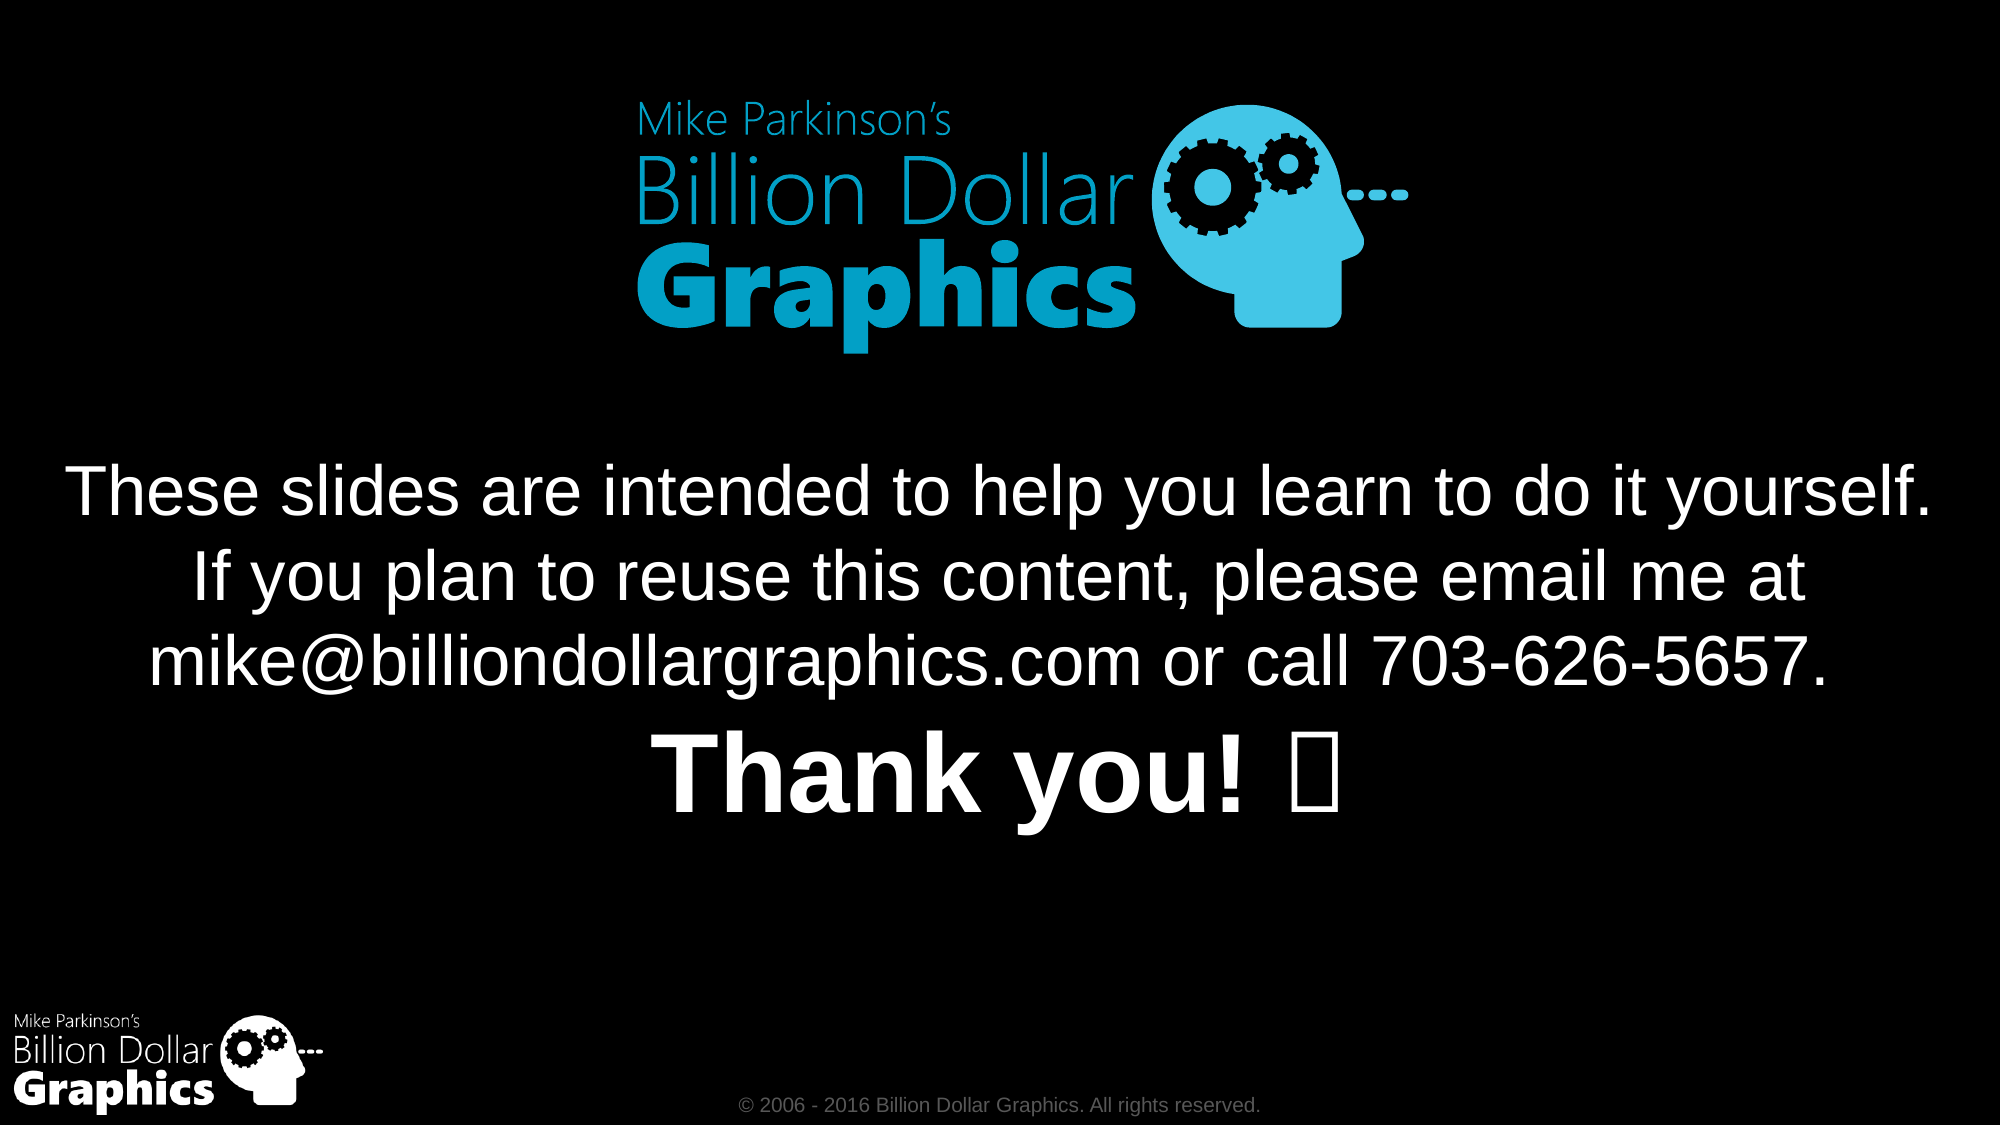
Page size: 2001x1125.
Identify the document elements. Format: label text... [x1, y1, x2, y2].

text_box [637, 99, 1409, 354]
picture [13, 1011, 324, 1115]
text_box These slides are intended to help you learn to do it yourself. If you plan to reuse this content, please email me at mike@billiondollargraphics.com or call 703-626-5657. Thank you!  [24, 437, 1975, 842]
